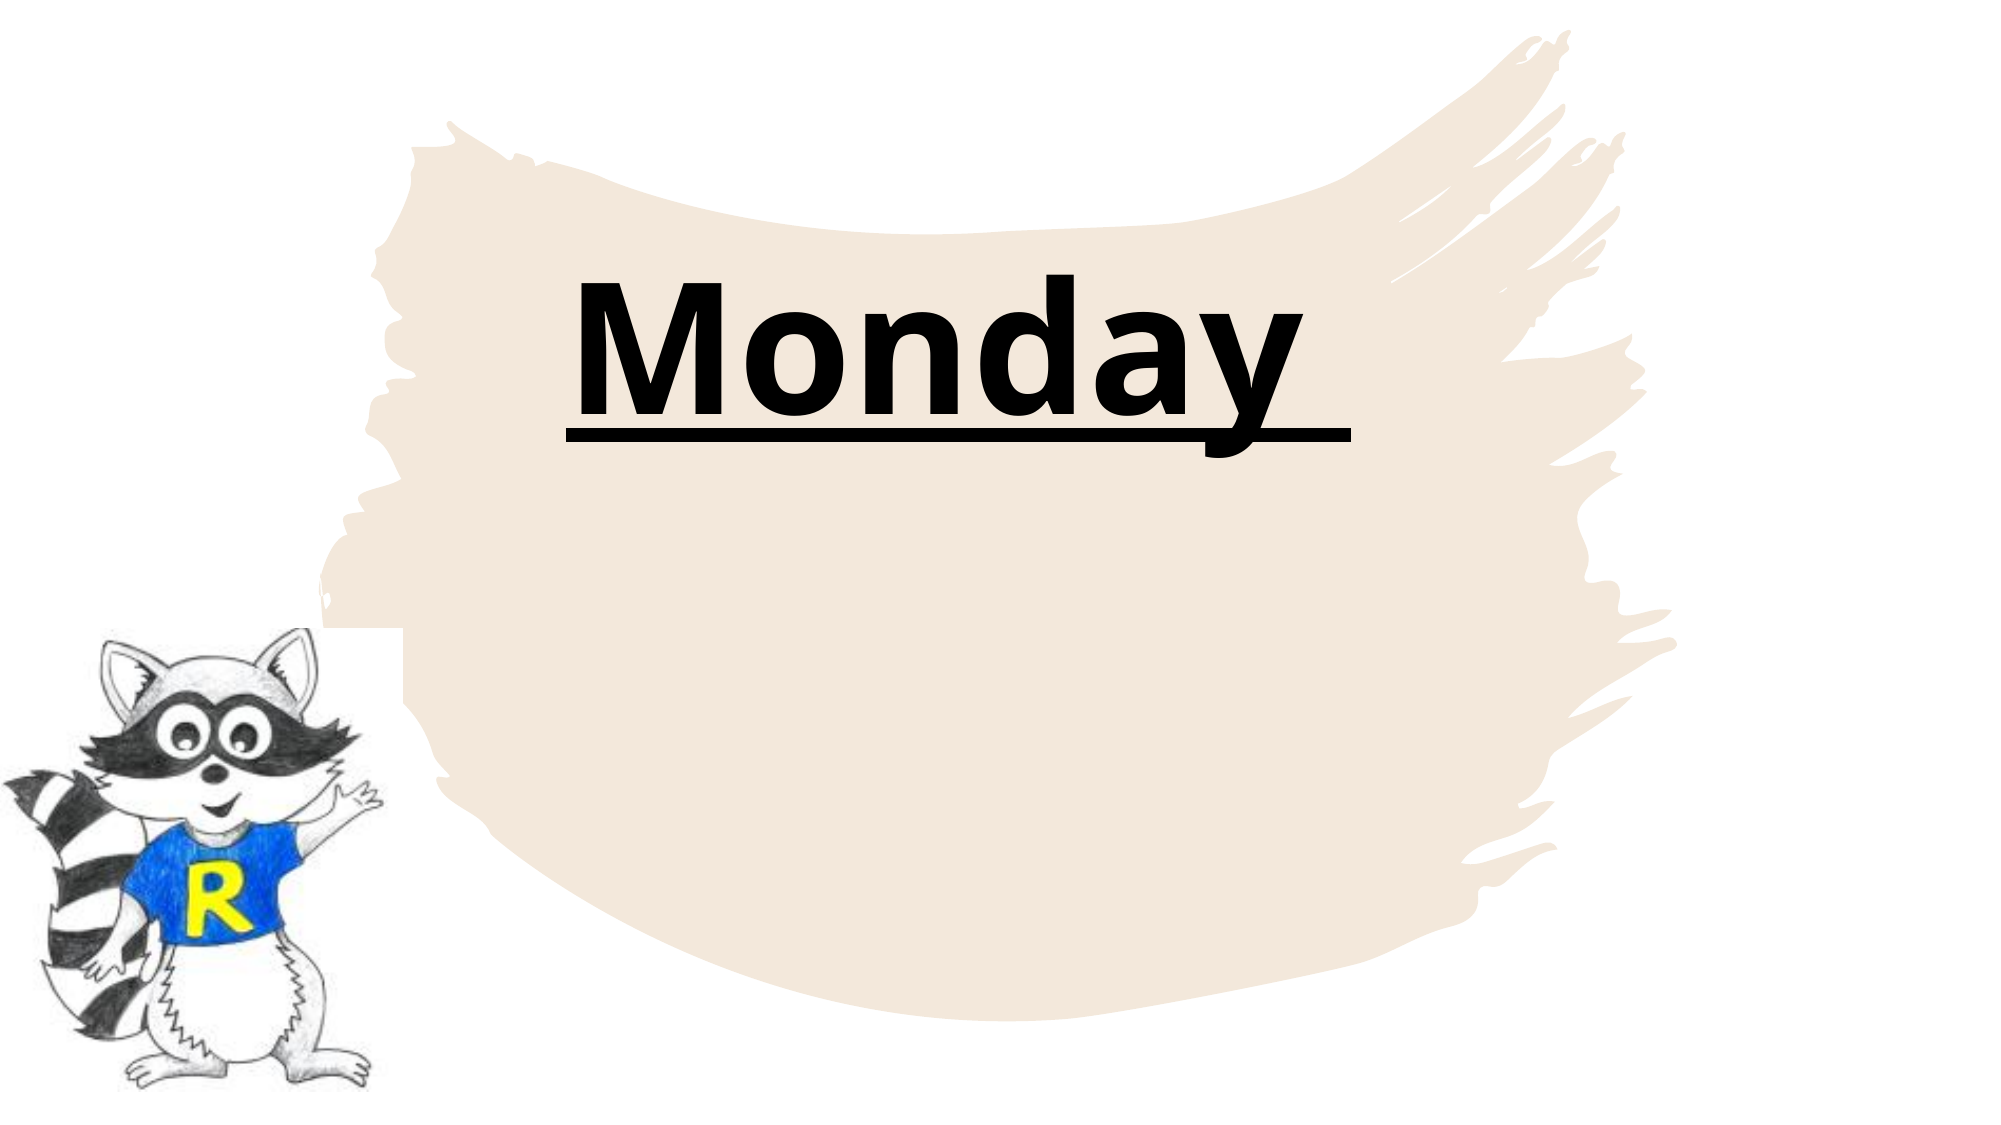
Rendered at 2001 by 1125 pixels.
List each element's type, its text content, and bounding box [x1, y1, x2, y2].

picture [0, 628, 403, 1092]
title Monday [425, 19, 1492, 692]
